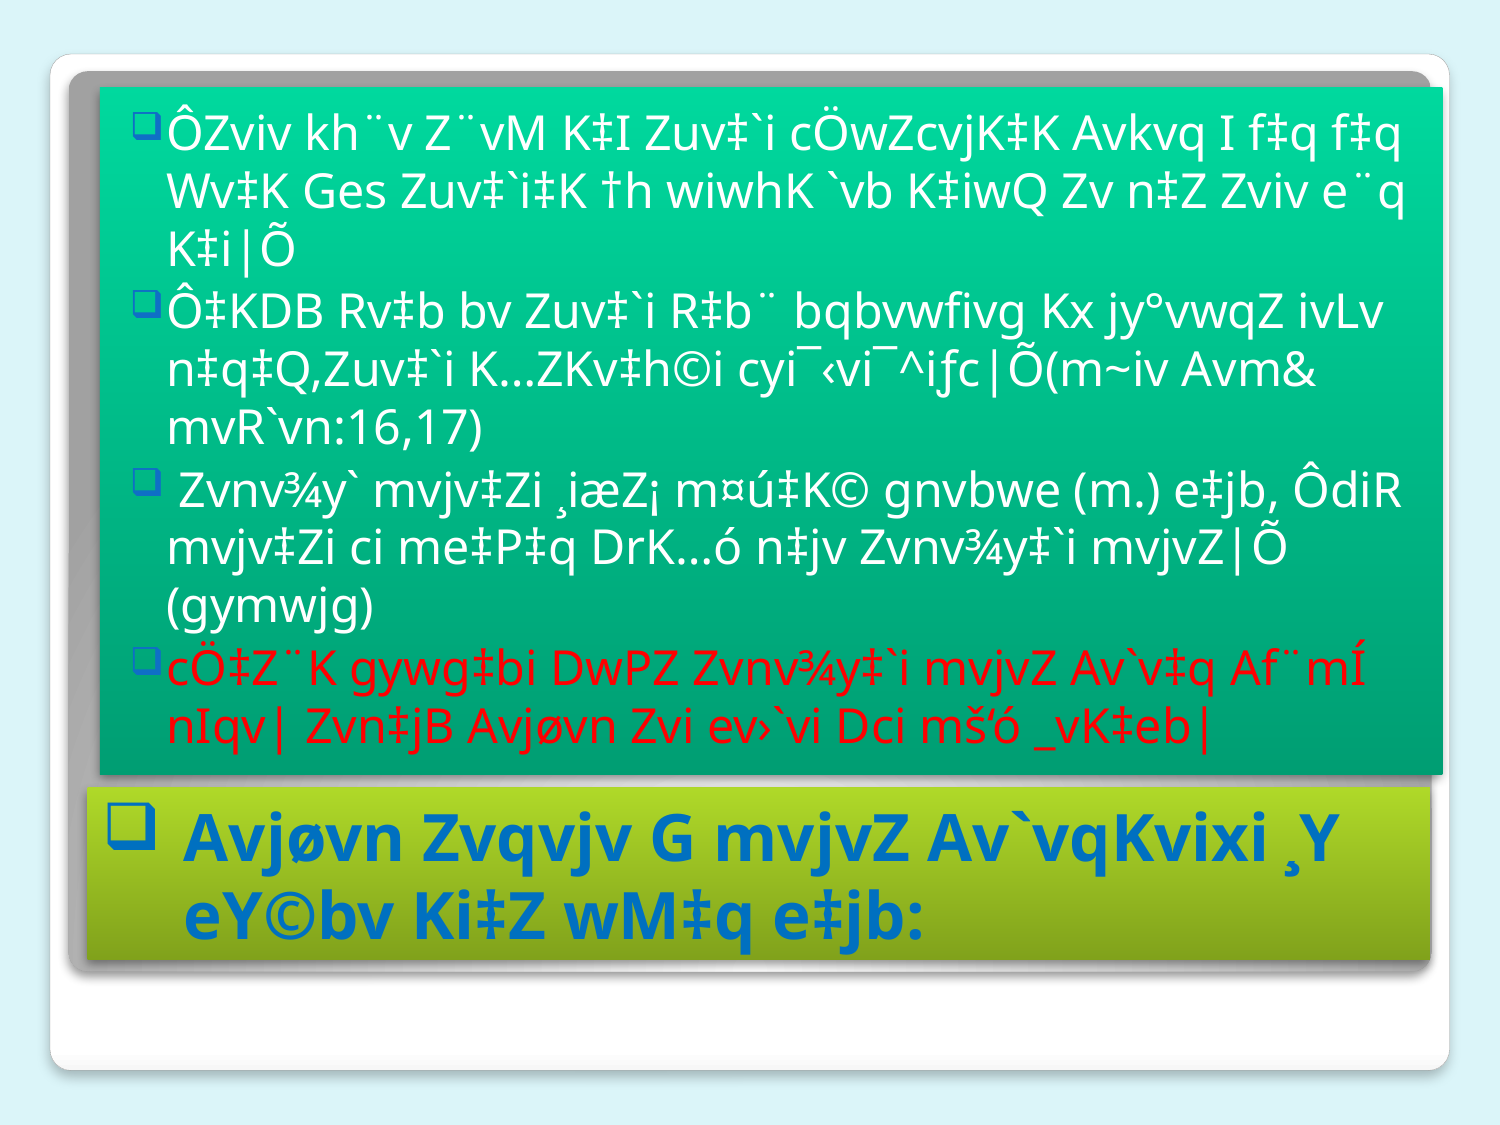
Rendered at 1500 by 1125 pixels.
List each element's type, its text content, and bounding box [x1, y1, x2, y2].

title Avjøvn Zvqvjv G mvjvZ Av`vqKvixi ¸Y eY©bv Ki‡Z wM‡q e‡jb: [87, 787, 1430, 960]
list ÔZviv kh¨v Z¨vM K‡I Zuv‡`i cÖwZcvjK‡K Avkvq I f‡q f‡q Wv‡K Ges Zuv‡`i‡K †h wiwhK `vb K‡iwQ Zv n‡Z Zviv e¨q K‡i|Õ Ô‡KDB Rv‡b bv Zuv‡`i R‡b¨ bqbvwfivg Kx jy°vwqZ ivLv n‡q‡Q,Zuv‡`i K…ZKv‡h©i cyi¯‹vi¯^iƒc|Õ(m~iv Avm& mvR`vn:16,17) Zvnv¾y` mvjv‡Zi ¸iæZ¡ m¤ú‡K© gnvbwe (m.) e‡jb, ÔdiR mvjv‡Zi ci me‡P‡q DrK…ó n‡jv Zvnv¾y‡`i mvjvZ|Õ (gymwjg) cÖ‡Z¨K gywg‡bi DwPZ Zvnv¾y‡`i mvjvZ Av`v‡q Af¨mÍ nIqv| Zvn‡jB Avjøvn Zvi ev›`vi Dci mš‘ó _vK‡eb| [99, 87, 1443, 775]
